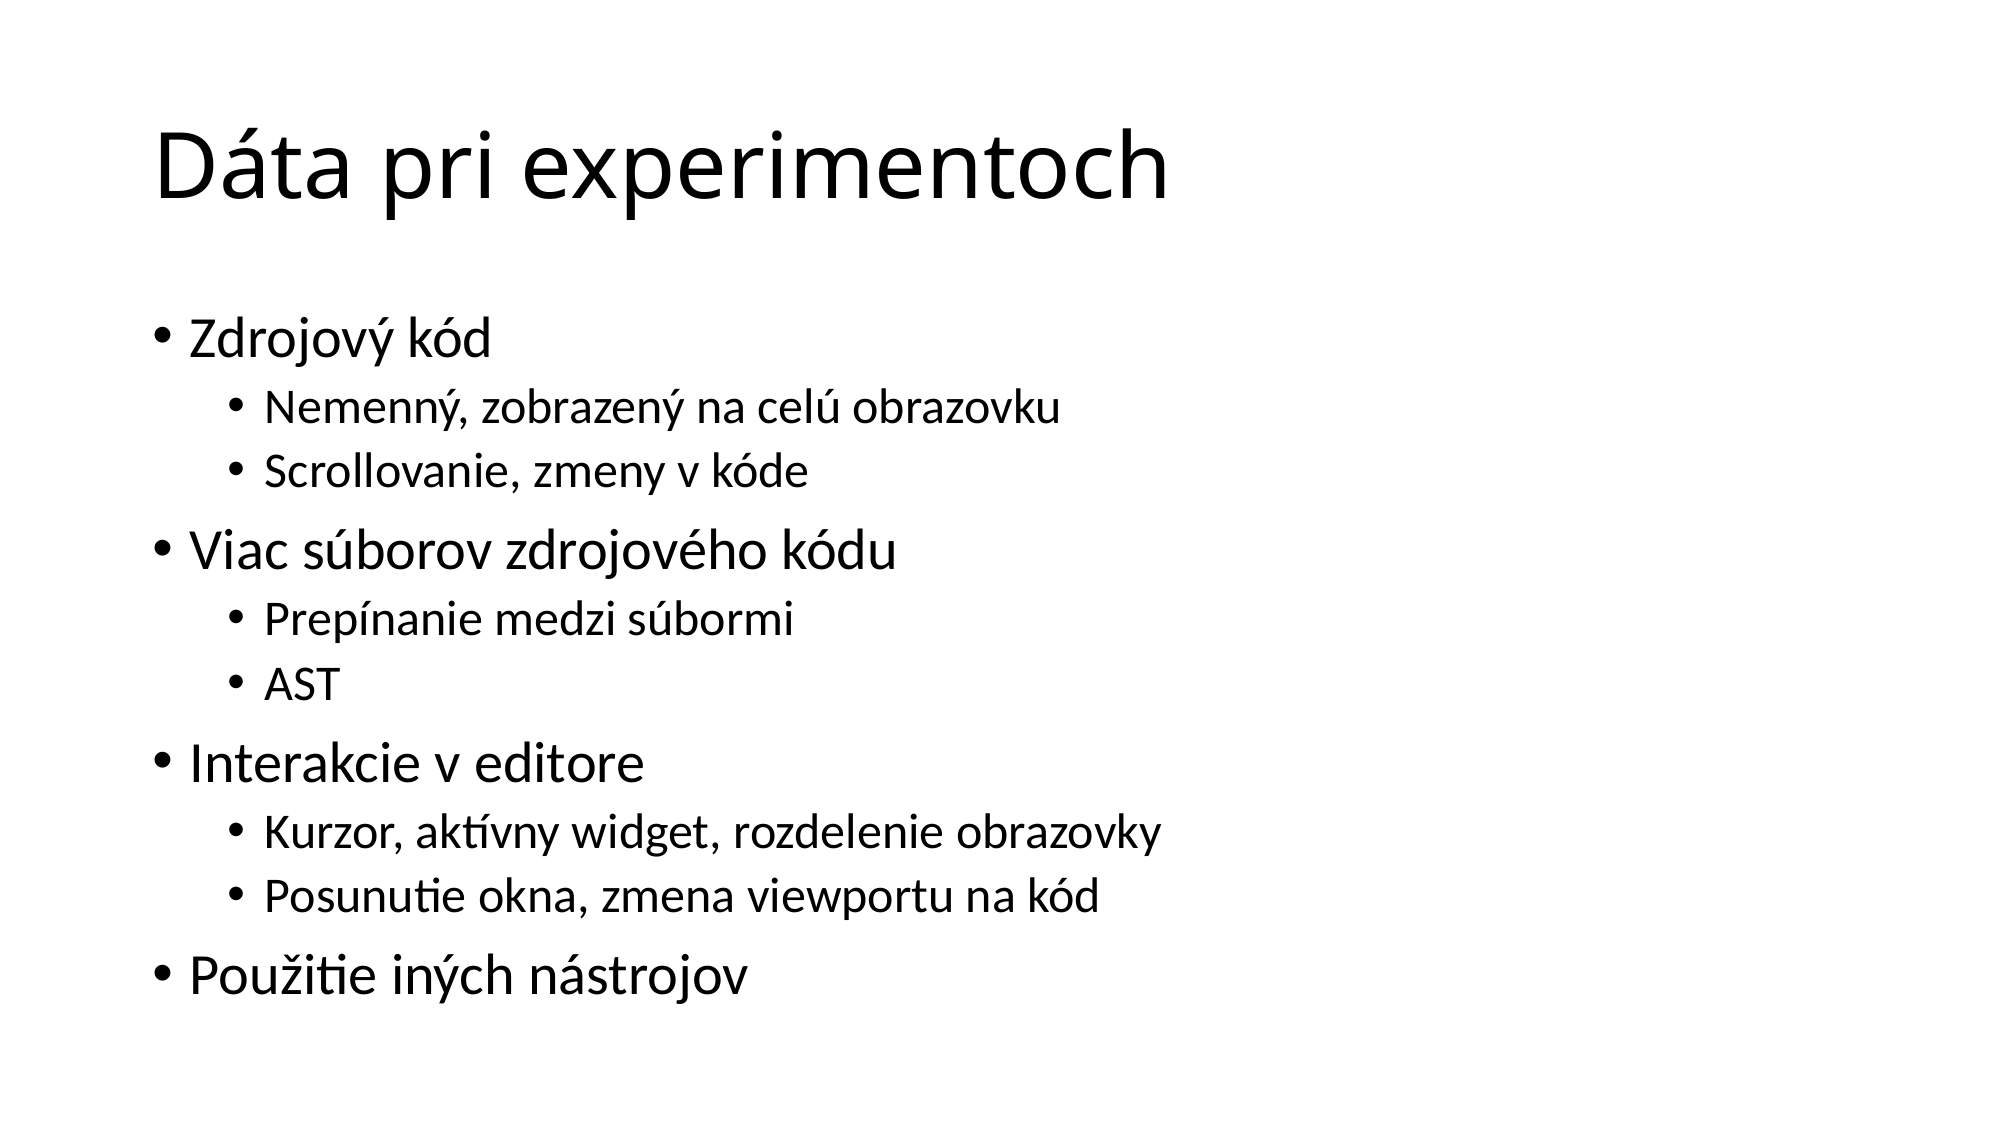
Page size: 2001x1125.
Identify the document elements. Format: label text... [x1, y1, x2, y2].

title Dáta pri experimentoch [137, 59, 1863, 278]
list Zdrojový kód Nemenný, zobrazený na celú obrazovku Scrollovanie, zmeny v kóde Viac súborov zdrojového kódu Prepínanie medzi súbormi AST Interakcie v editore Kurzor, aktívny widget, rozdelenie obrazovky Posunutie okna, zmena viewportu na kód Použitie iných nástrojov [137, 299, 1863, 1069]
